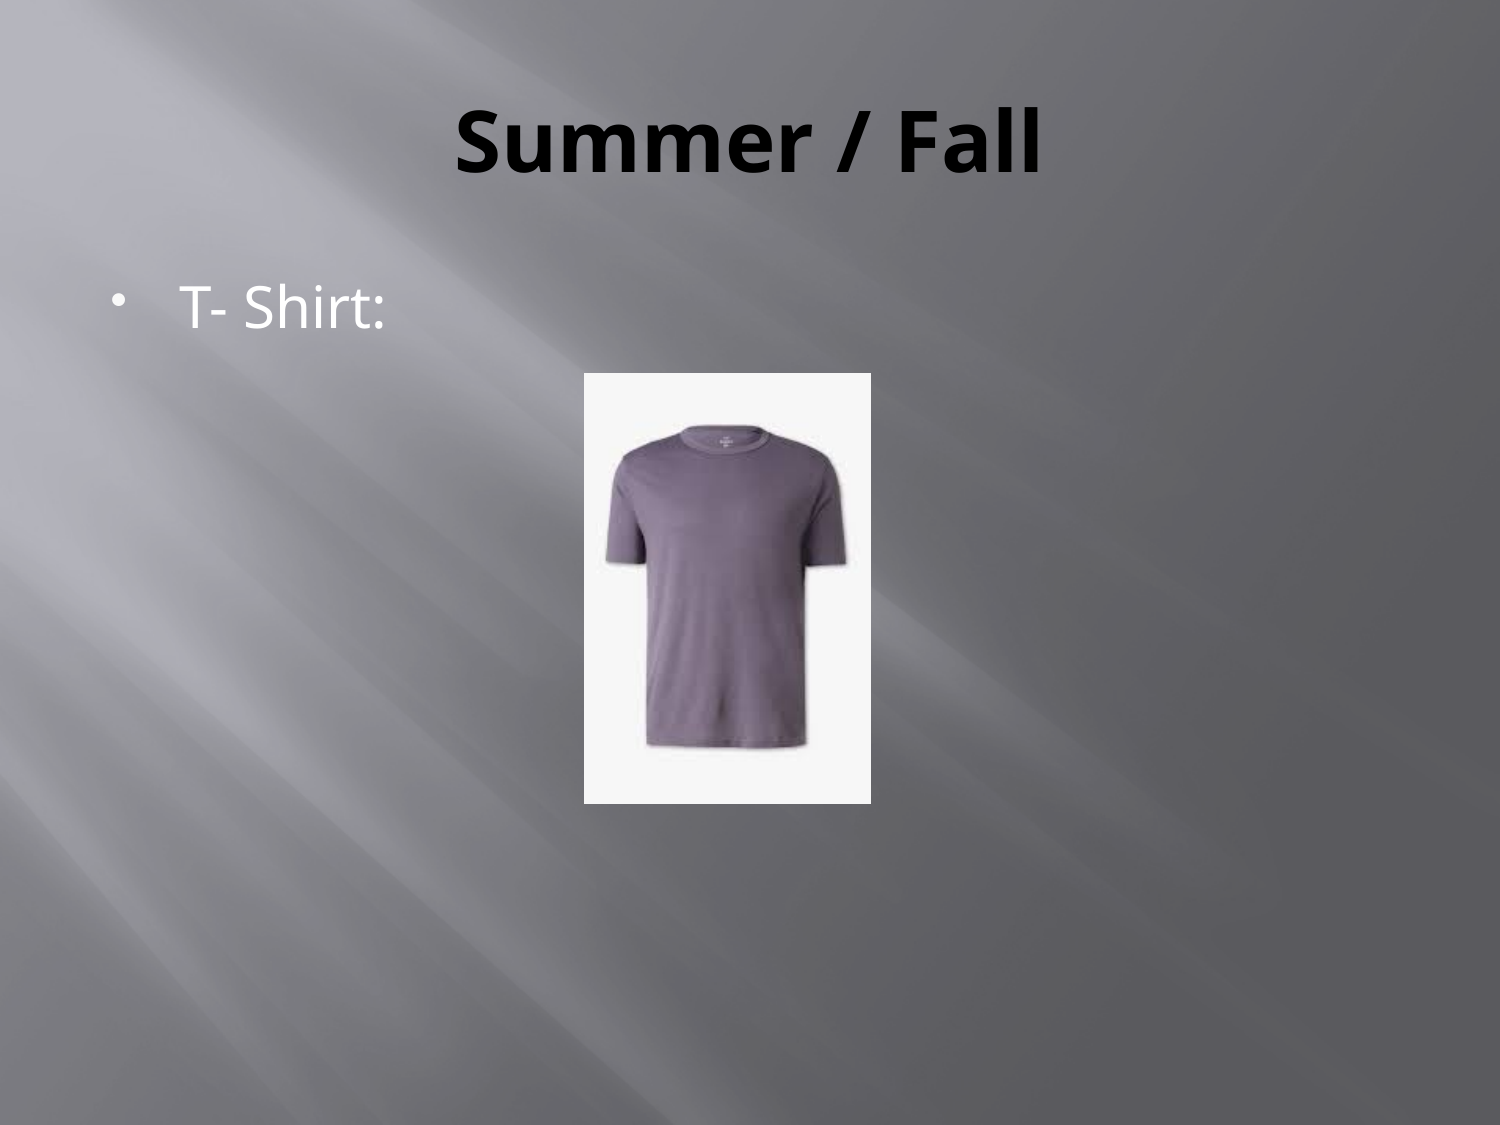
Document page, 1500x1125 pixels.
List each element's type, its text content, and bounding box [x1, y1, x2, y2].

picture [584, 373, 871, 804]
list T- Shirt: [75, 262, 1425, 1035]
title Summer / Fall [75, 45, 1425, 233]
